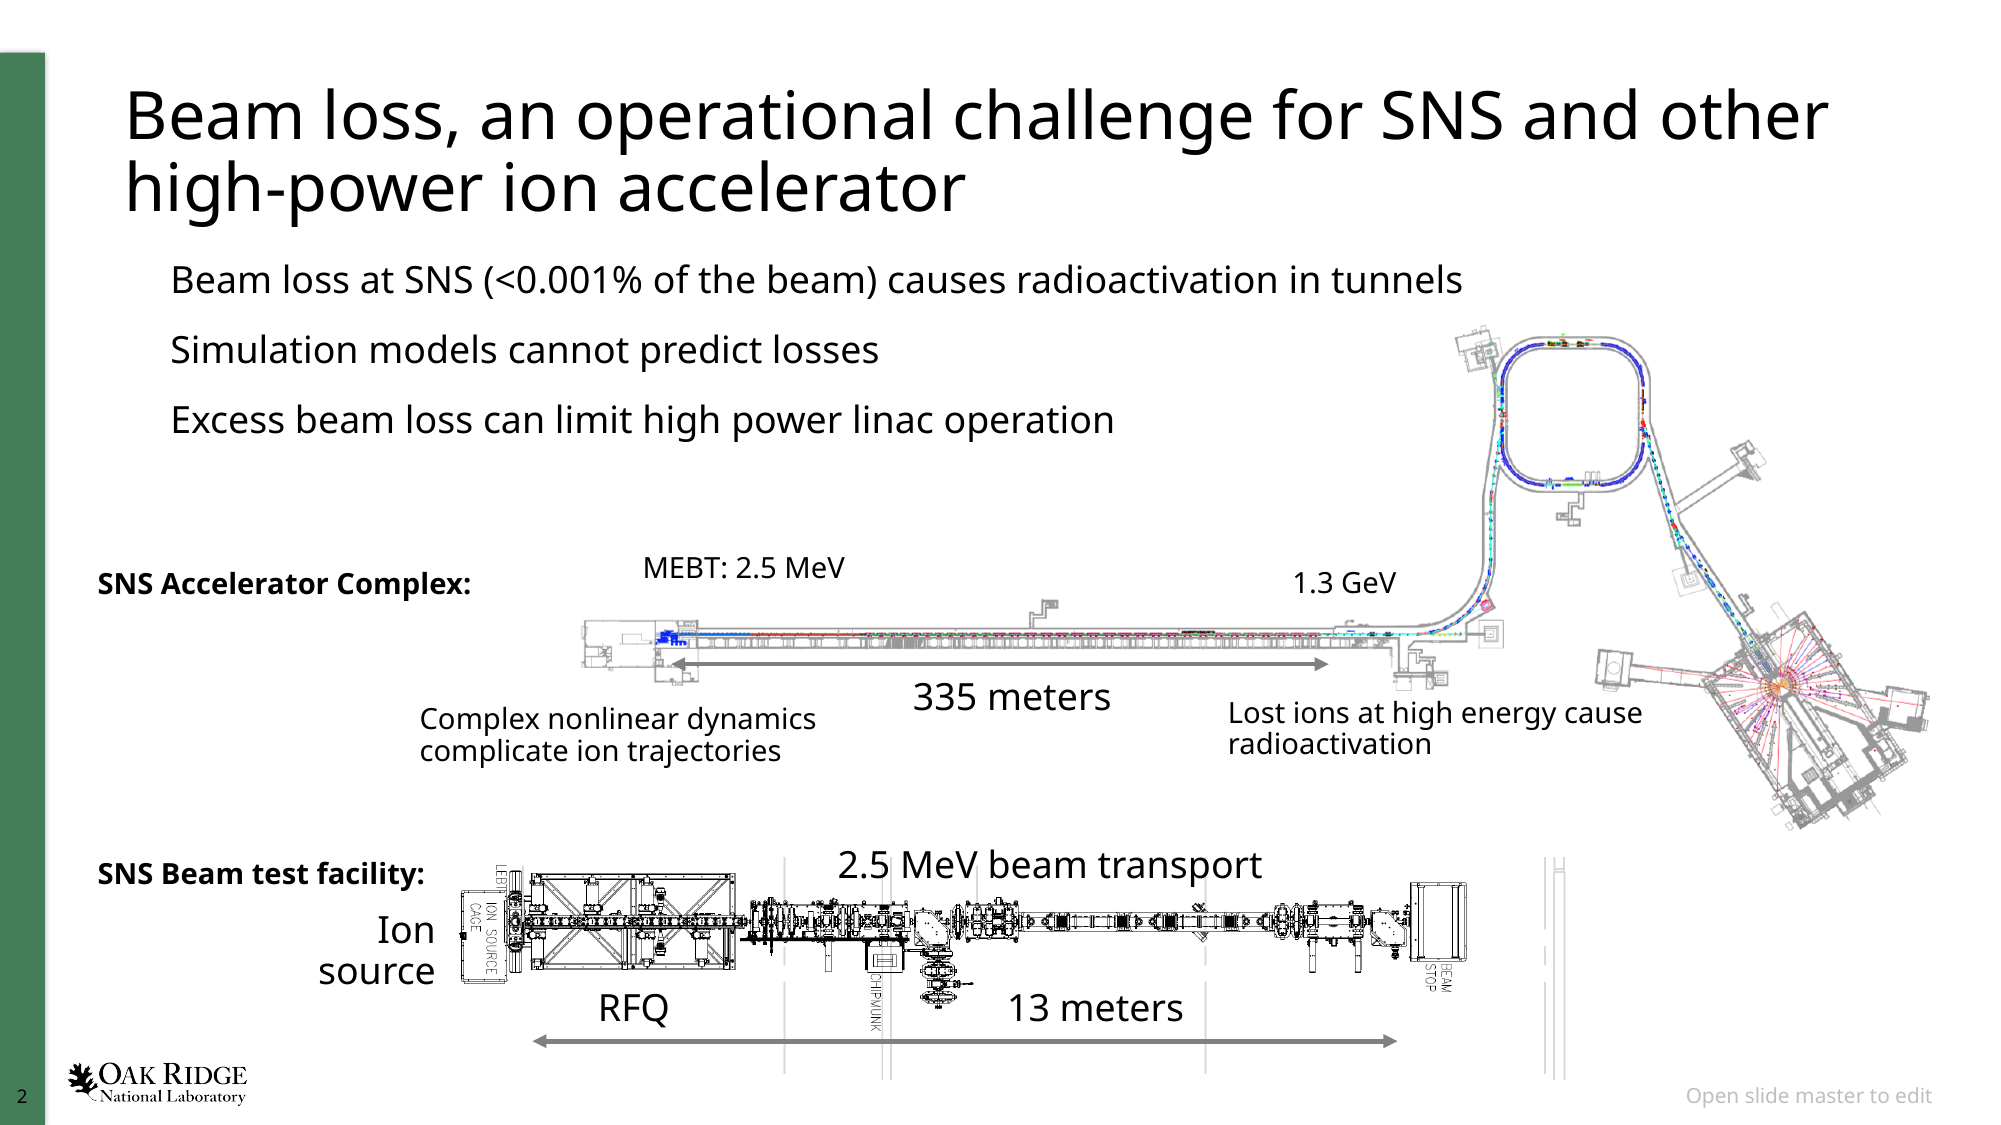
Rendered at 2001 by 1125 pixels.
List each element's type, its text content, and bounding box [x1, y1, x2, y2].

title Beam loss, an operational challenge for SNS and other high-power ion accelerator [109, 74, 1917, 236]
text_box Ion source [247, 903, 450, 1000]
picture [67, 1062, 247, 1106]
text_box Beam loss at SNS (<0.001% of the beam) causes radioactivation in tunnels Simulation models cannot predict losses Excess beam loss can limit high power linac operation [155, 248, 1871, 297]
text_box SNS Beam test facility: [83, 851, 497, 898]
picture [450, 857, 1580, 1081]
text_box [82, 297, 1961, 850]
text_box 2.5 MeV beam transport [722, 850, 1278, 857]
